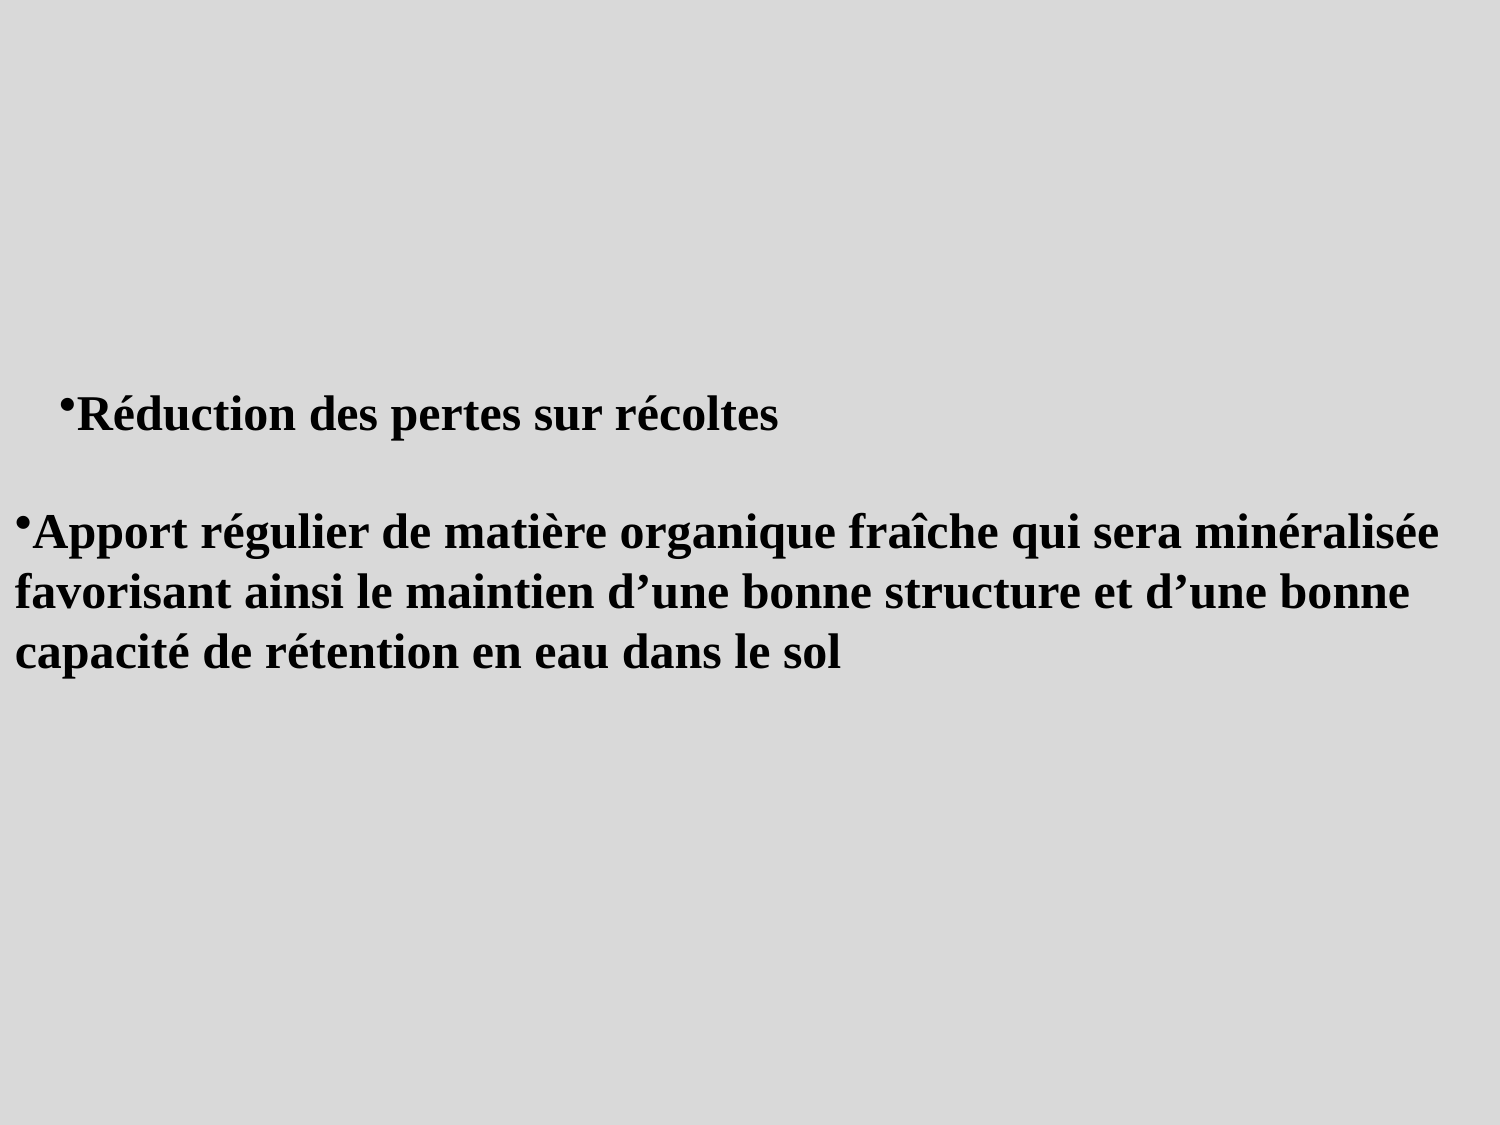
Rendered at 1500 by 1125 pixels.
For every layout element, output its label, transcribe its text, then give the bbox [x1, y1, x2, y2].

text_box Réduction des pertes sur récoltes [44, 373, 795, 449]
text_box Apport régulier de matière organique fraîche qui sera minéralisée favorisant ainsi le maintien d’une bonne structure et d’une bonne capacité de rétention en eau dans le sol [0, 491, 1459, 687]
